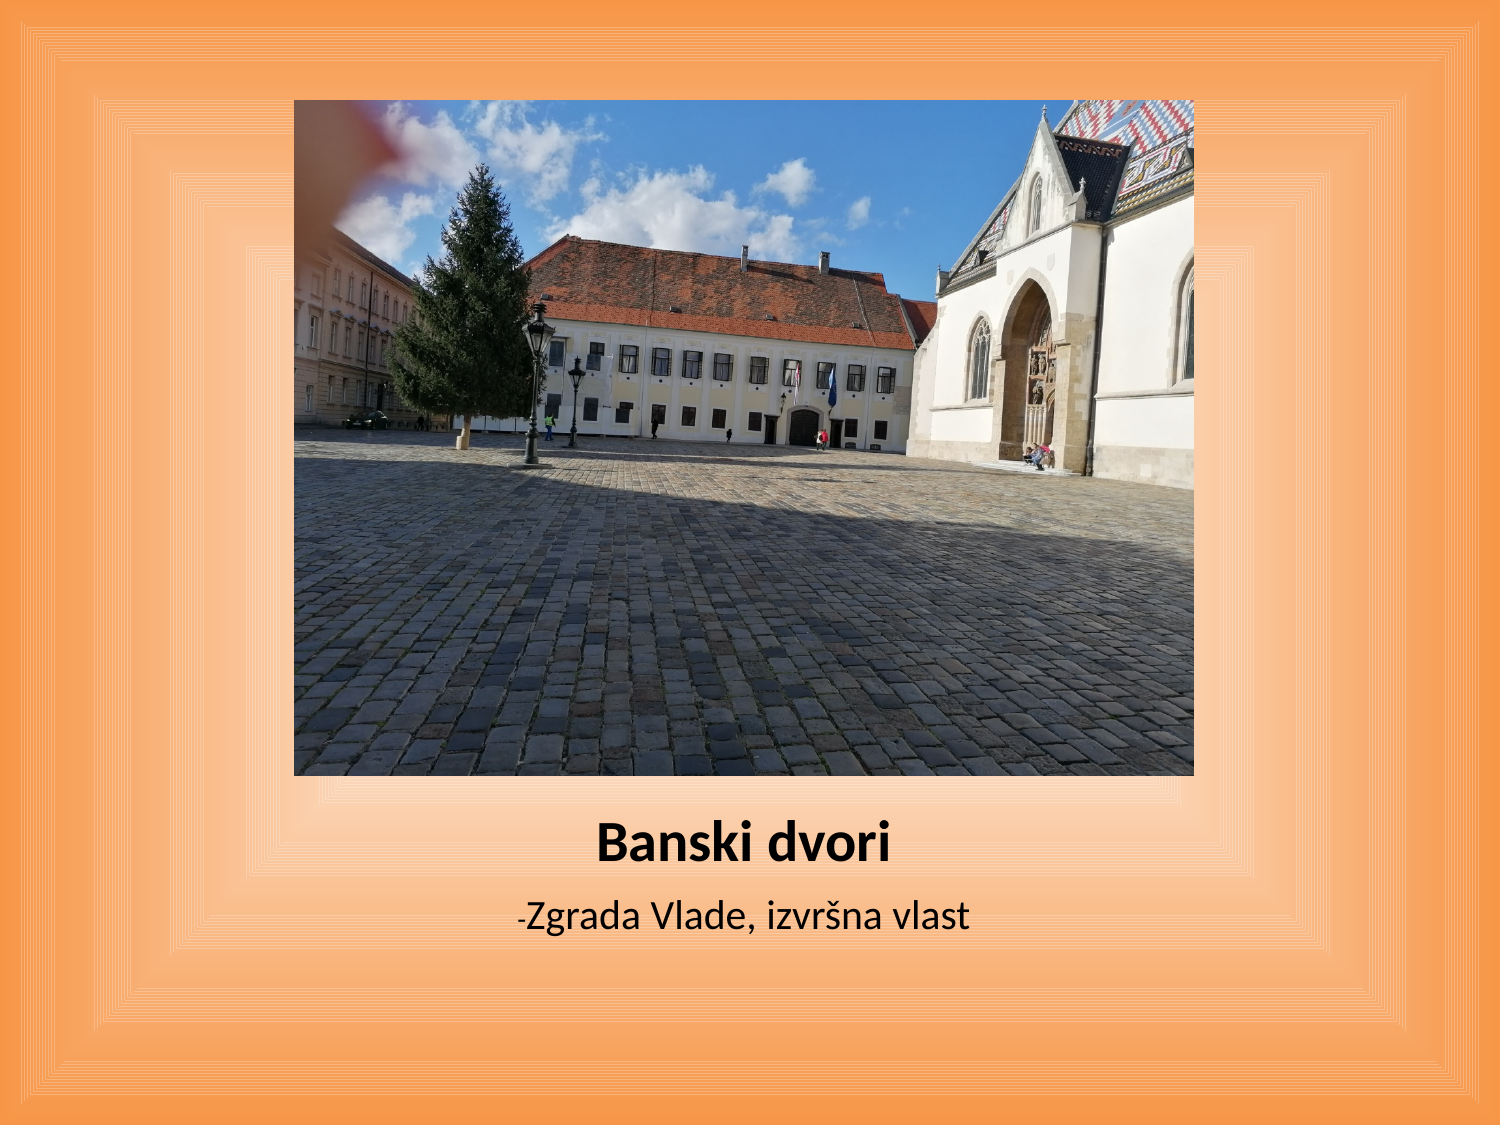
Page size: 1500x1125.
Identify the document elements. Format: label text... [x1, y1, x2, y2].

picture [293, 100, 1195, 776]
title Banski dvori [294, 787, 1194, 880]
list -Zgrada Vlade, izvršna vlast [294, 880, 1194, 1013]
